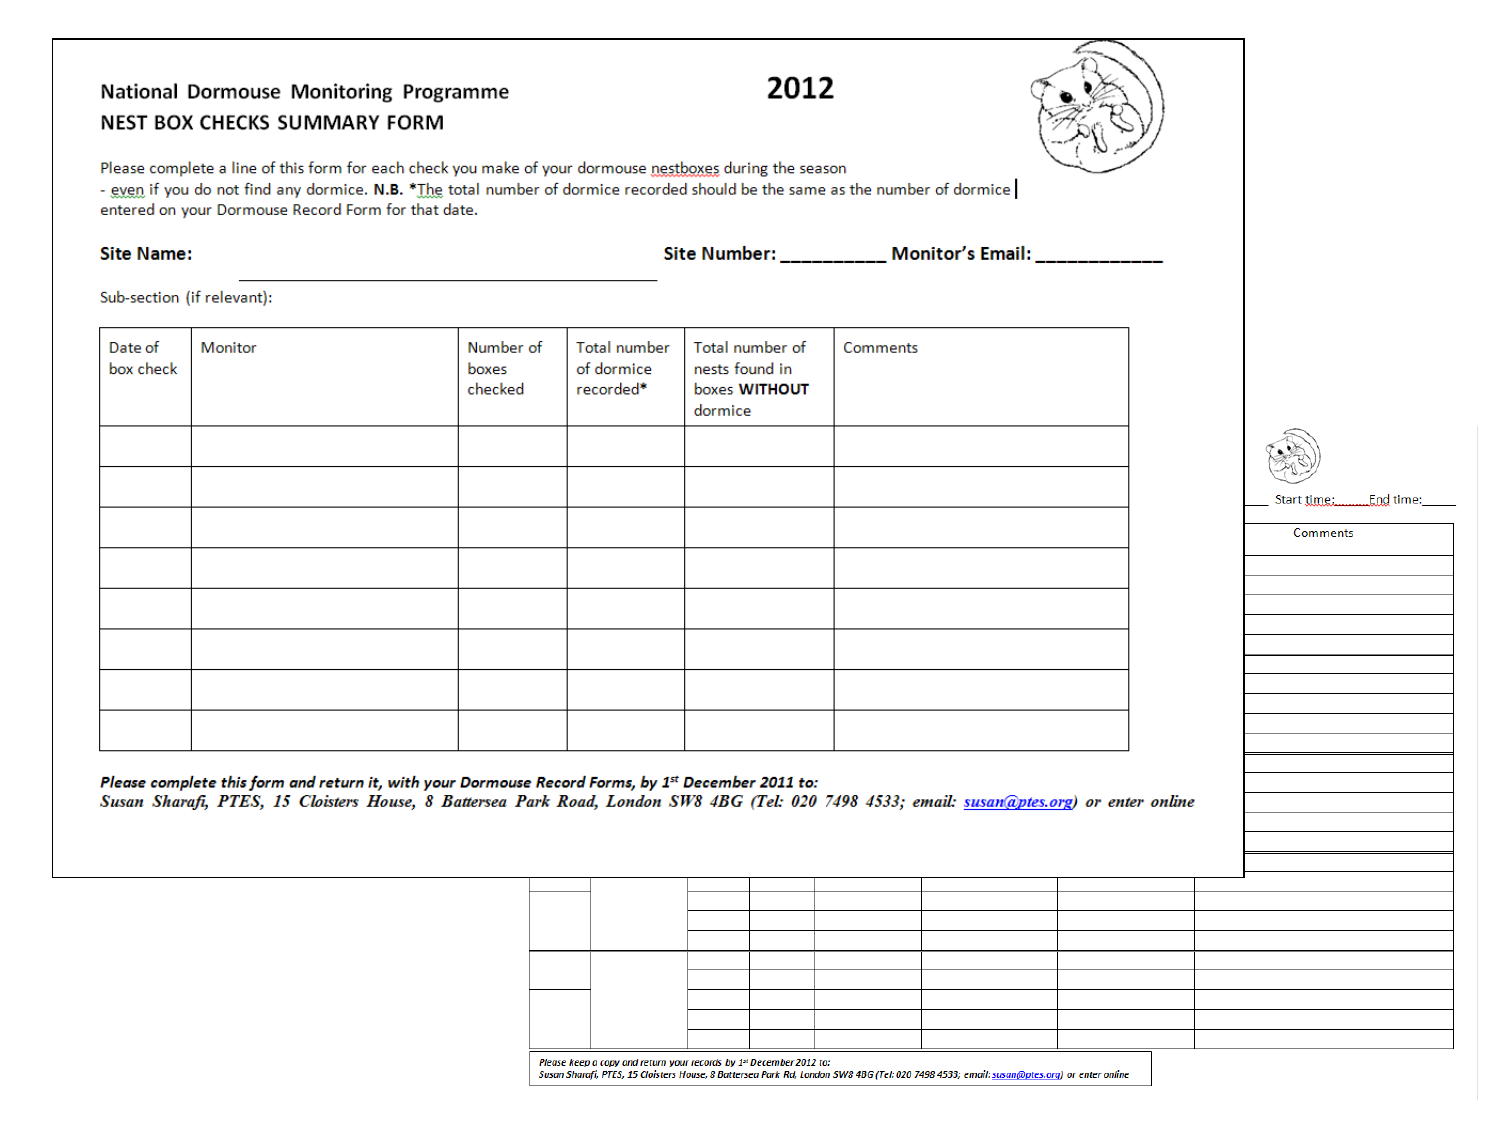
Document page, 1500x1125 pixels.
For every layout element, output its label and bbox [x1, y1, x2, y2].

picture [52, 39, 1478, 1101]
